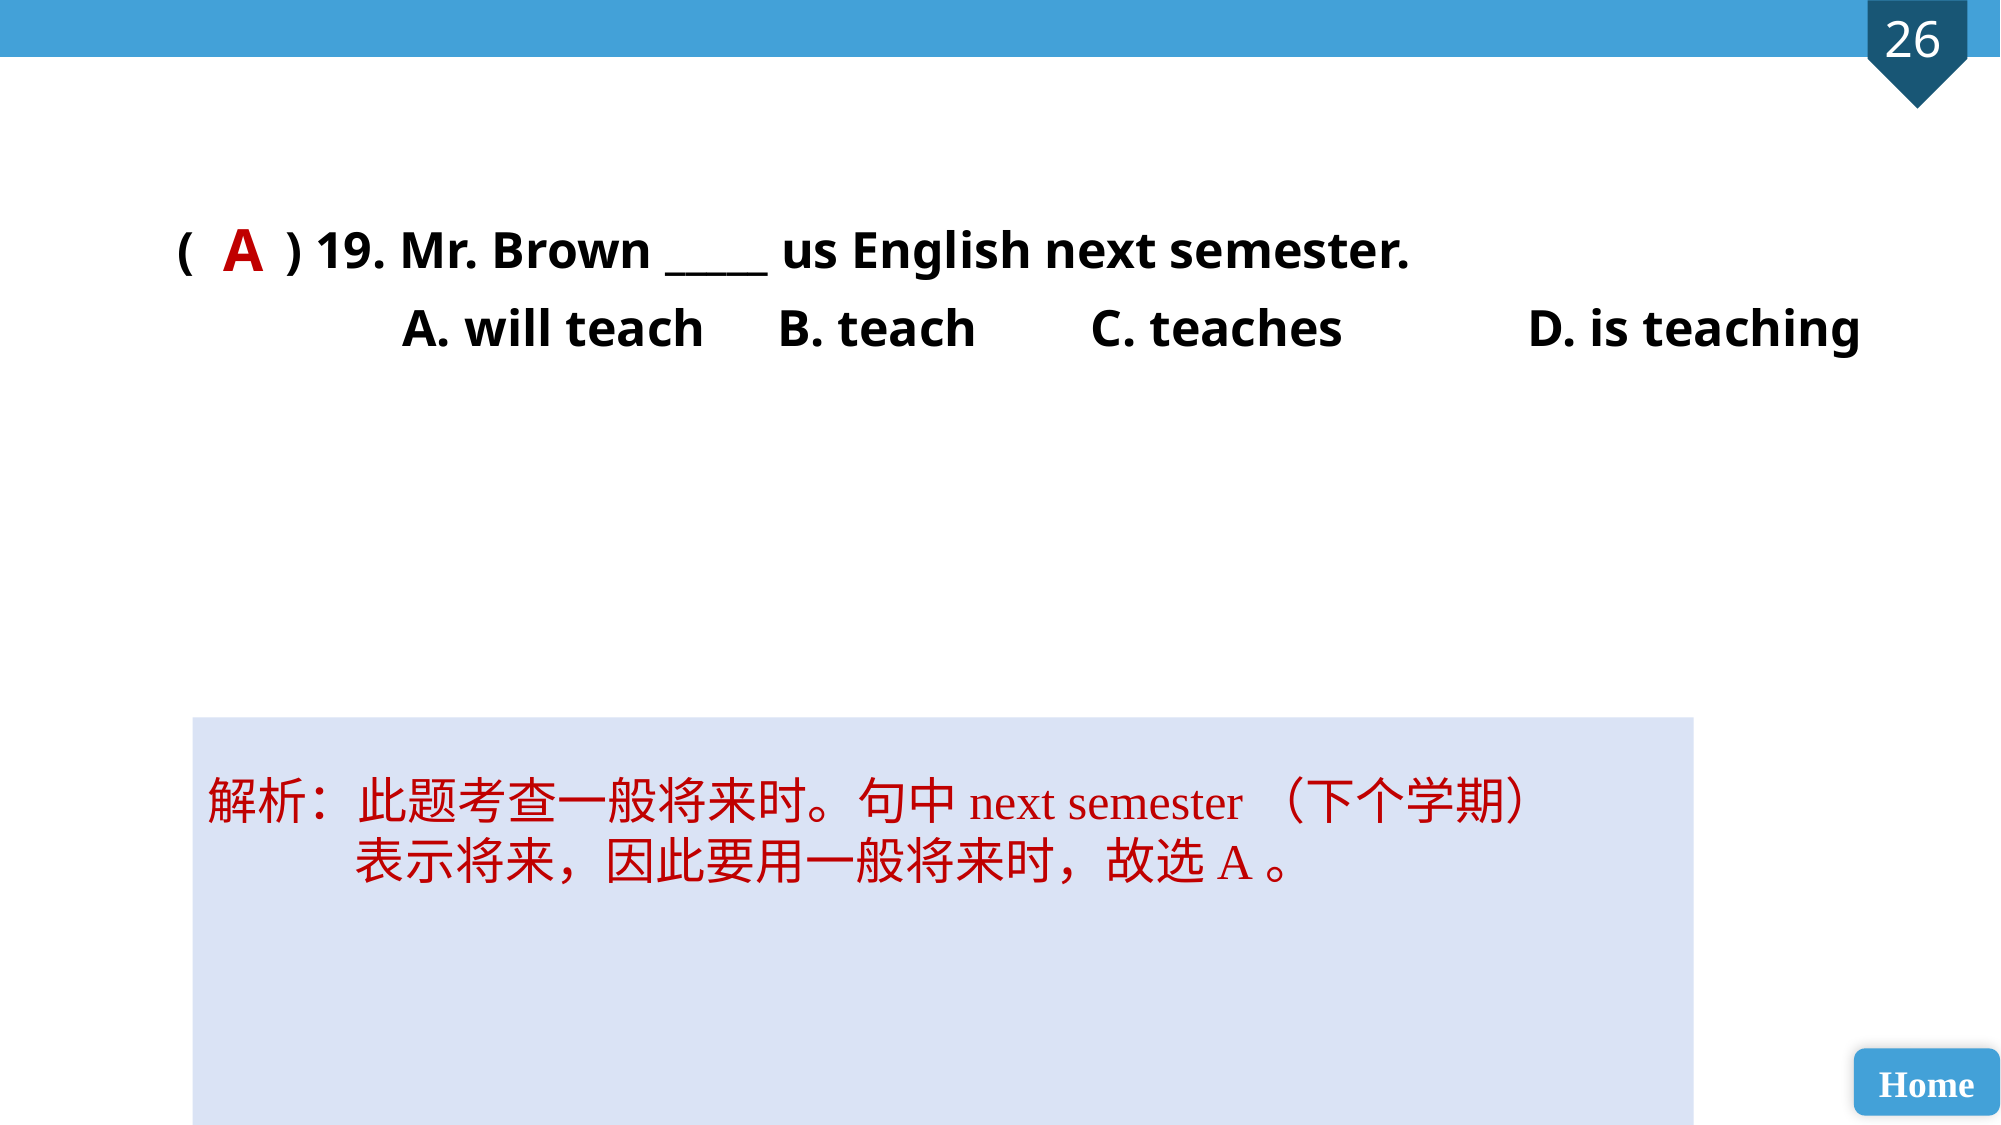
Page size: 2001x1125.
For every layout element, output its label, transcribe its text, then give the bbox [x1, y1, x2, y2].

text_box 解析：此题考查一般将来时。句中next semester（下个学期）表示将来，因此要用一般将来时，故选A。 [192, 762, 1608, 897]
text_box ( ) 19. Mr. Brown _____ us English next semester. A. will teach B. teach C. teaches D. is teaching [162, 193, 1976, 365]
text_box A [209, 206, 280, 291]
text_box [191, 716, 1695, 1125]
